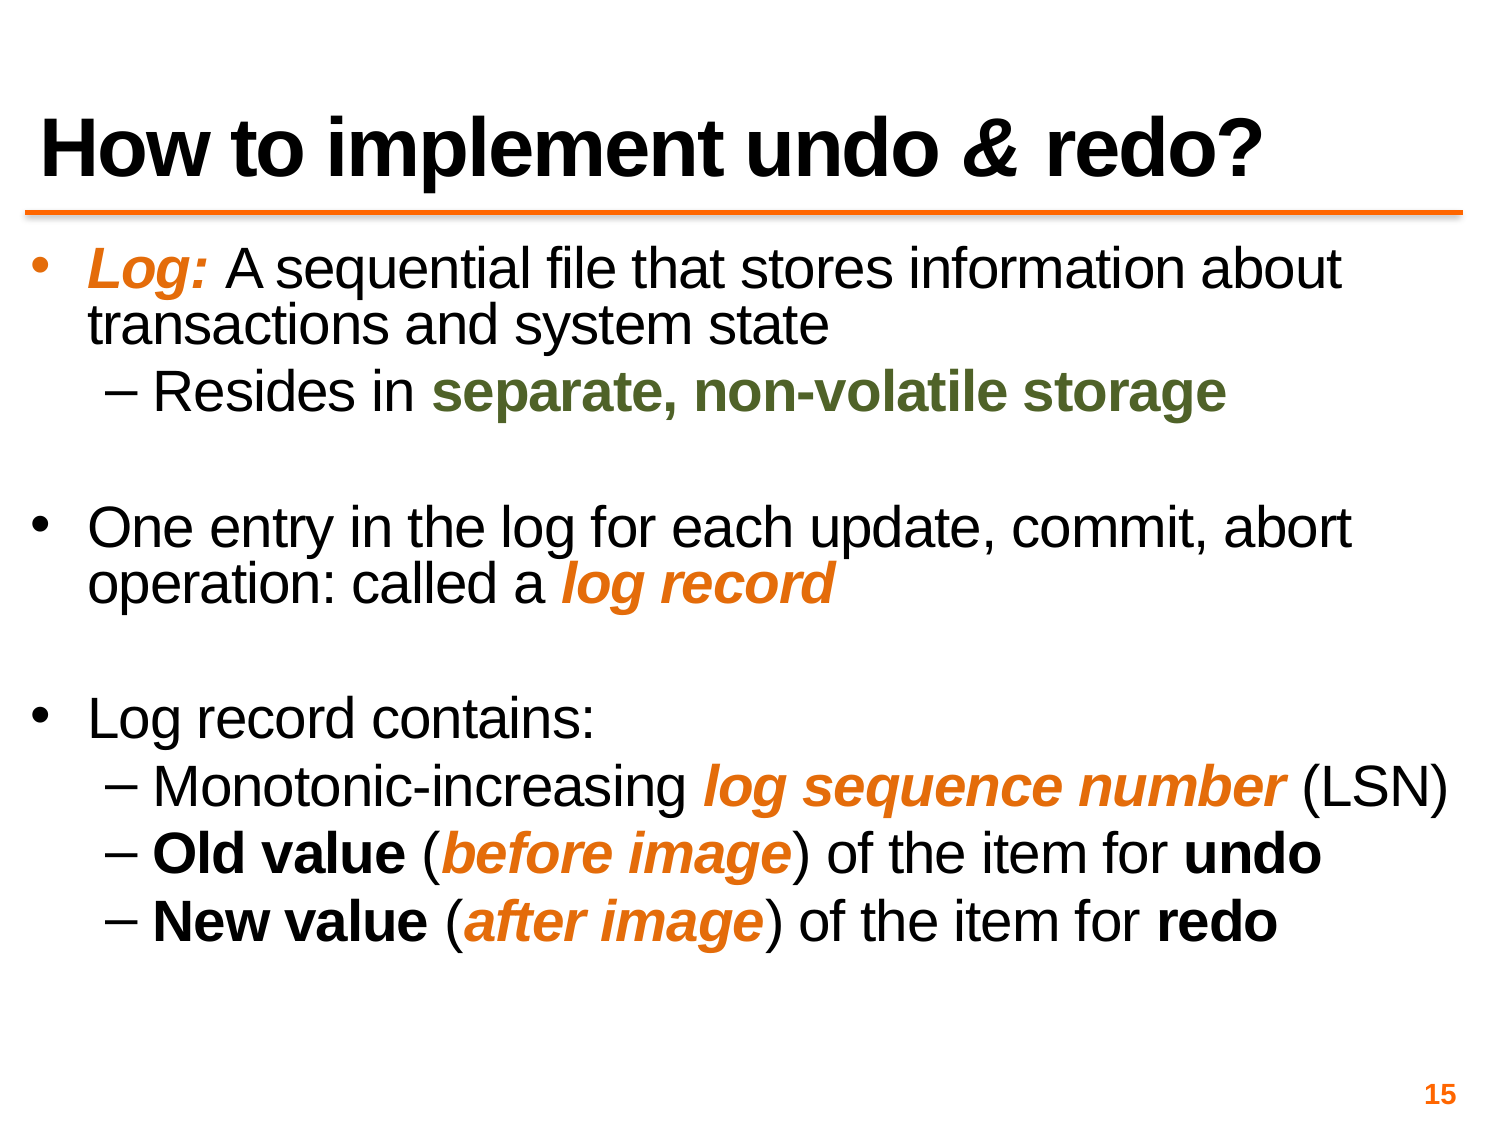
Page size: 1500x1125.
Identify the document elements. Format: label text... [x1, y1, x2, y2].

slide_number 15 [1112, 1074, 1463, 1110]
title How to implement undo & redo? [24, 24, 1463, 201]
list Log: A sequential file that stores information about transactions and system state Resides in separate, non-volatile storage One entry in the log for each update, commit, abort operation: called a log record Log record contains: Monotonic-increasing log sequence number (LSN) Old value (before image) of the item for undo New value (after image) of the item for redo [24, 237, 1463, 1063]
